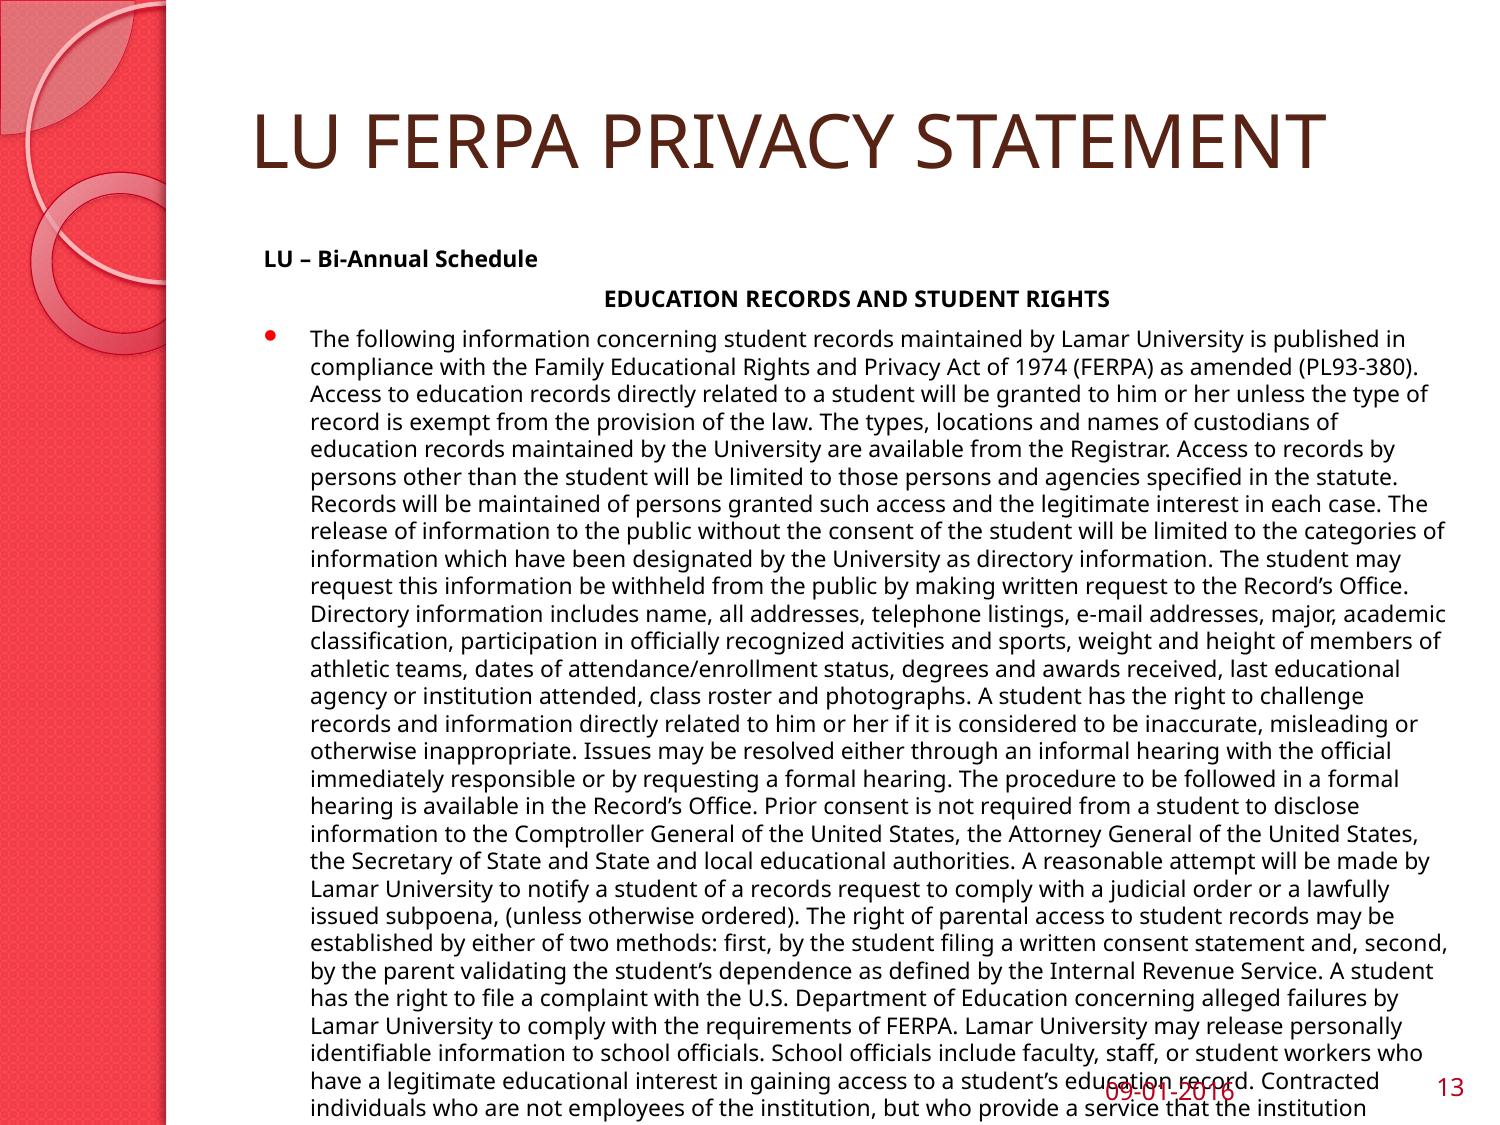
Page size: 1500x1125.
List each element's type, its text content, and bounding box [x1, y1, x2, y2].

slide_number 13 [1413, 1034, 1488, 1113]
list LU – Bi-Annual Schedule EDUCATION RECORDS AND STUDENT RIGHTS The following information concerning student records maintained by Lamar University is published in compliance with the Family Educational Rights and Privacy Act of 1974 (FERPA) as amended (PL93-380). Access to education records directly related to a student will be granted to him or her unless the type of record is exempt from the provision of the law. The types, locations and names of custodians of education records maintained by the University are available from the Registrar. Access to records by persons other than the student will be limited to those persons and agencies specified in the statute. Records will be maintained of persons granted such access and the legitimate interest in each case. The release of information to the public without the consent of the student will be limited to the categories of information which have been designated by the University as directory information. The student may request this information be withheld from the public by making written request to the Record’s Office. Directory information includes name, all addresses, telephone listings, e-mail addresses, major, academic classification, participation in officially recognized activities and sports, weight and height of members of athletic teams, dates of attendance/enrollment status, degrees and awards received, last educational agency or institution attended, class roster and photographs. A student has the right to challenge records and information directly related to him or her if it is considered to be inaccurate, misleading or otherwise inappropriate. Issues may be resolved either through an informal hearing with the official immediately responsible or by requesting a formal hearing. The procedure to be followed in a formal hearing is available in the Record’s Office. Prior consent is not required from a student to disclose information to the Comptroller General of the United States, the Attorney General of the United States, the Secretary of State and State and local educational authorities. A reasonable attempt will be made by Lamar University to notify a student of a records request to comply with a judicial order or a lawfully issued subpoena, (unless otherwise ordered). The right of parental access to student records may be established by either of two methods: first, by the student filing a written consent statement and, second, by the parent validating the student’s dependence as defined by the Internal Revenue Service. A student has the right to file a complaint with the U.S. Department of Education concerning alleged failures by Lamar University to comply with the requirements of FERPA. Lamar University may release personally identifiable information to school officials. School officials include faculty, staff, or student workers who have a legitimate educational interest in gaining access to a student’s education record. Contracted individuals who are not employees of the institution, but who provide a service that the institution normally would perform itself, may also be classified as school officials. [235, 237, 1466, 1050]
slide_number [900, 1034, 1250, 1113]
title LU FERPA PRIVACY STATEMENT [235, 45, 1466, 233]
